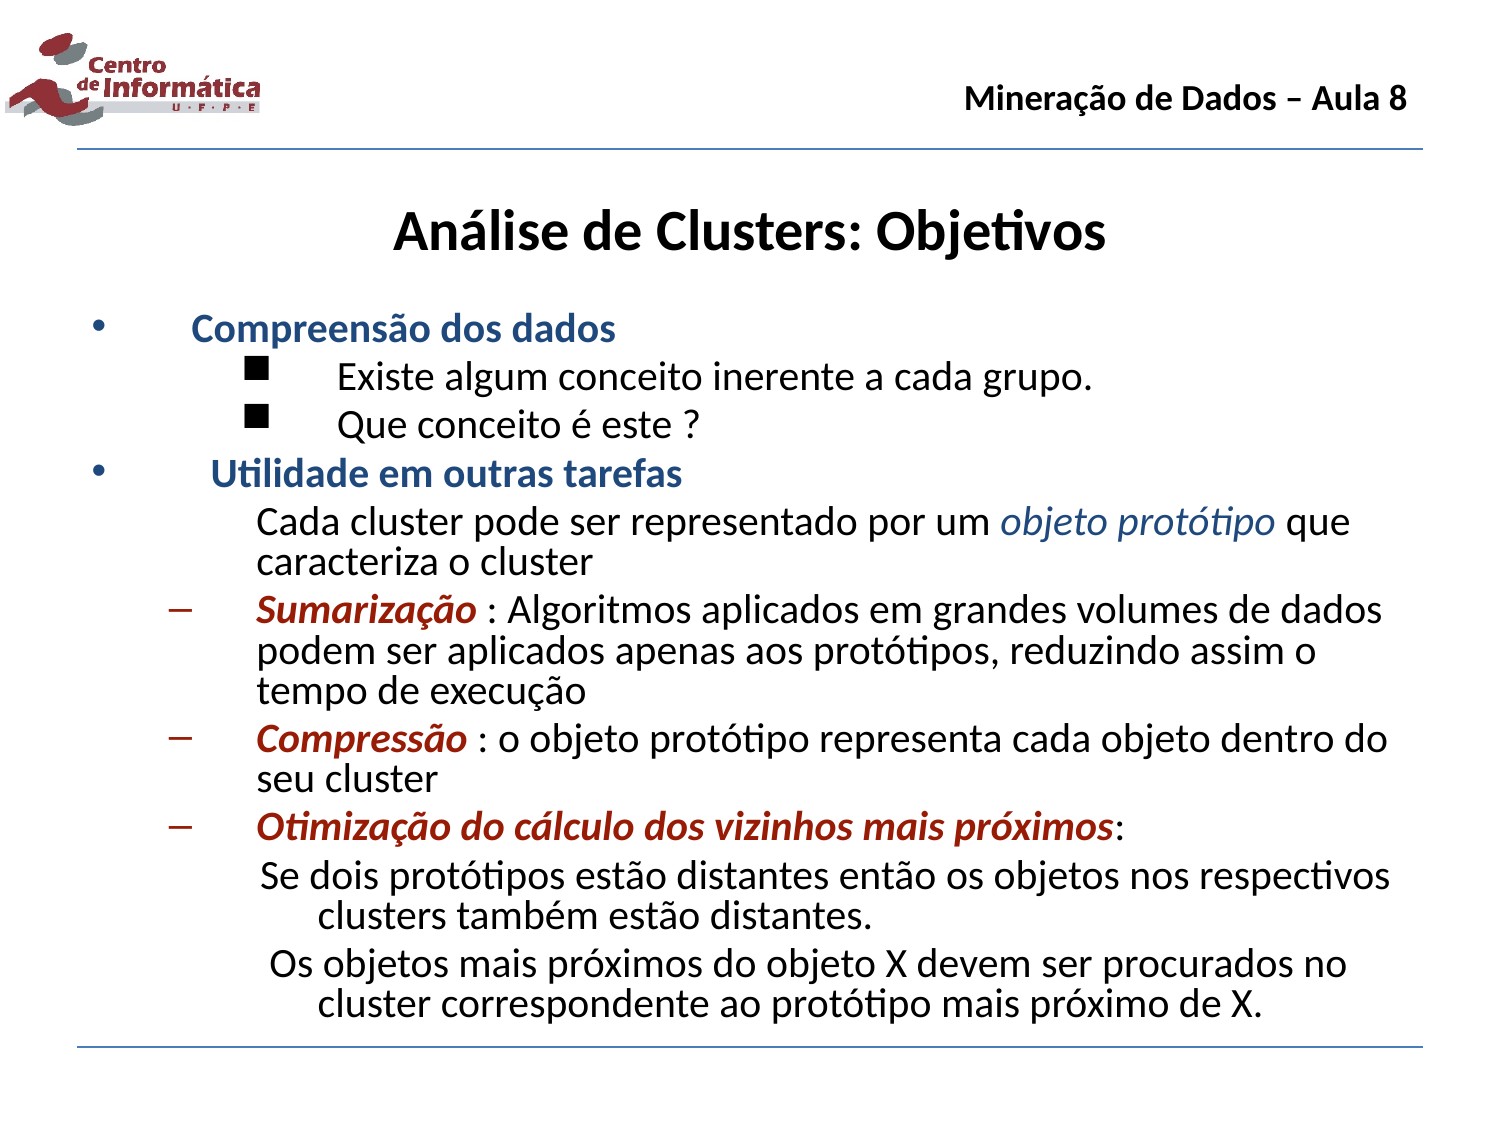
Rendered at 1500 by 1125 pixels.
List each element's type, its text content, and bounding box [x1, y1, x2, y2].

picture [5, 33, 260, 126]
list Compreensão dos dados Existe algum conceito inerente a cada grupo. Que conceito é este ? Utilidade em outras tarefas Cada cluster pode ser representado por um objeto protótipo que caracteriza o cluster Sumarização : Algoritmos aplicados em grandes volumes de dados podem ser aplicados apenas aos protótipos, reduzindo assim o tempo de execução Compressão : o objeto protótipo representa cada objeto dentro do seu cluster Otimização do cálculo dos vizinhos mais próximos: Se dois protótipos estão distantes então os objetos nos respectivos clusters também estão distantes. Os objetos mais próximos do objeto X devem ser procurados no cluster correspondente ao protótipo mais próximo de X. [76, 302, 1424, 1035]
list Análise de Clusters: Objetivos [76, 184, 1424, 267]
list Mineração de Dados – Aula 8 [301, 66, 1424, 126]
